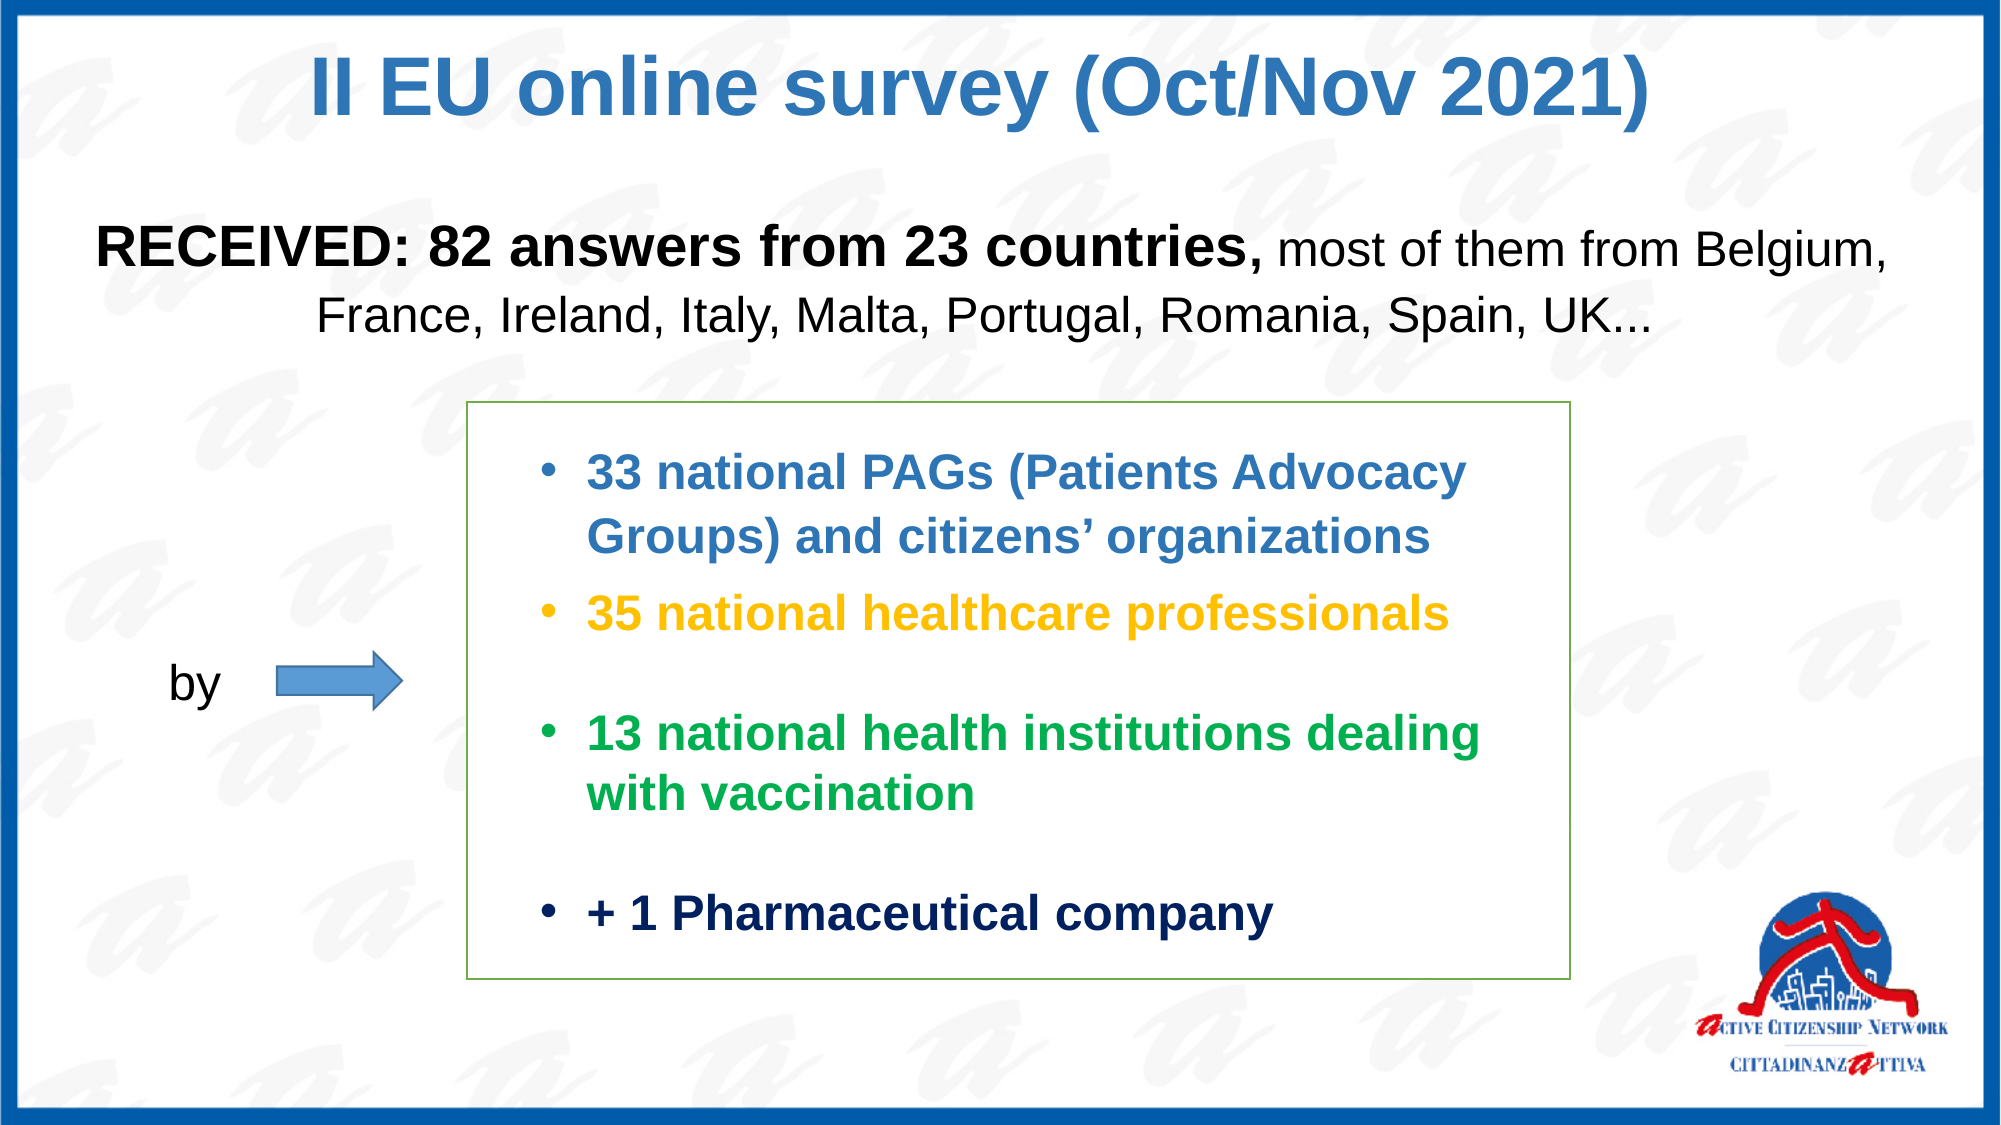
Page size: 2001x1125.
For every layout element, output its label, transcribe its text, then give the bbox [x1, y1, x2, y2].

text_box 33 national PAGs (Patients Advocacy Groups) and citizens’ organizations 35 national healthcare professionals 13 national health institutions dealing with vaccination + 1 Pharmaceutical company [524, 428, 1522, 948]
picture [0, 0, 2001, 1125]
text_box by [125, 642, 294, 718]
text_box II EU online survey (Oct/Nov 2021) [259, 24, 1725, 140]
text_box [466, 401, 1571, 980]
text_box [275, 649, 404, 712]
text_box RECEIVED: 82 answers from 23 countries, most of them from Belgium, France, Ireland, Italy, Malta, Portugal, Romania, Spain, UK... [44, 195, 1941, 350]
